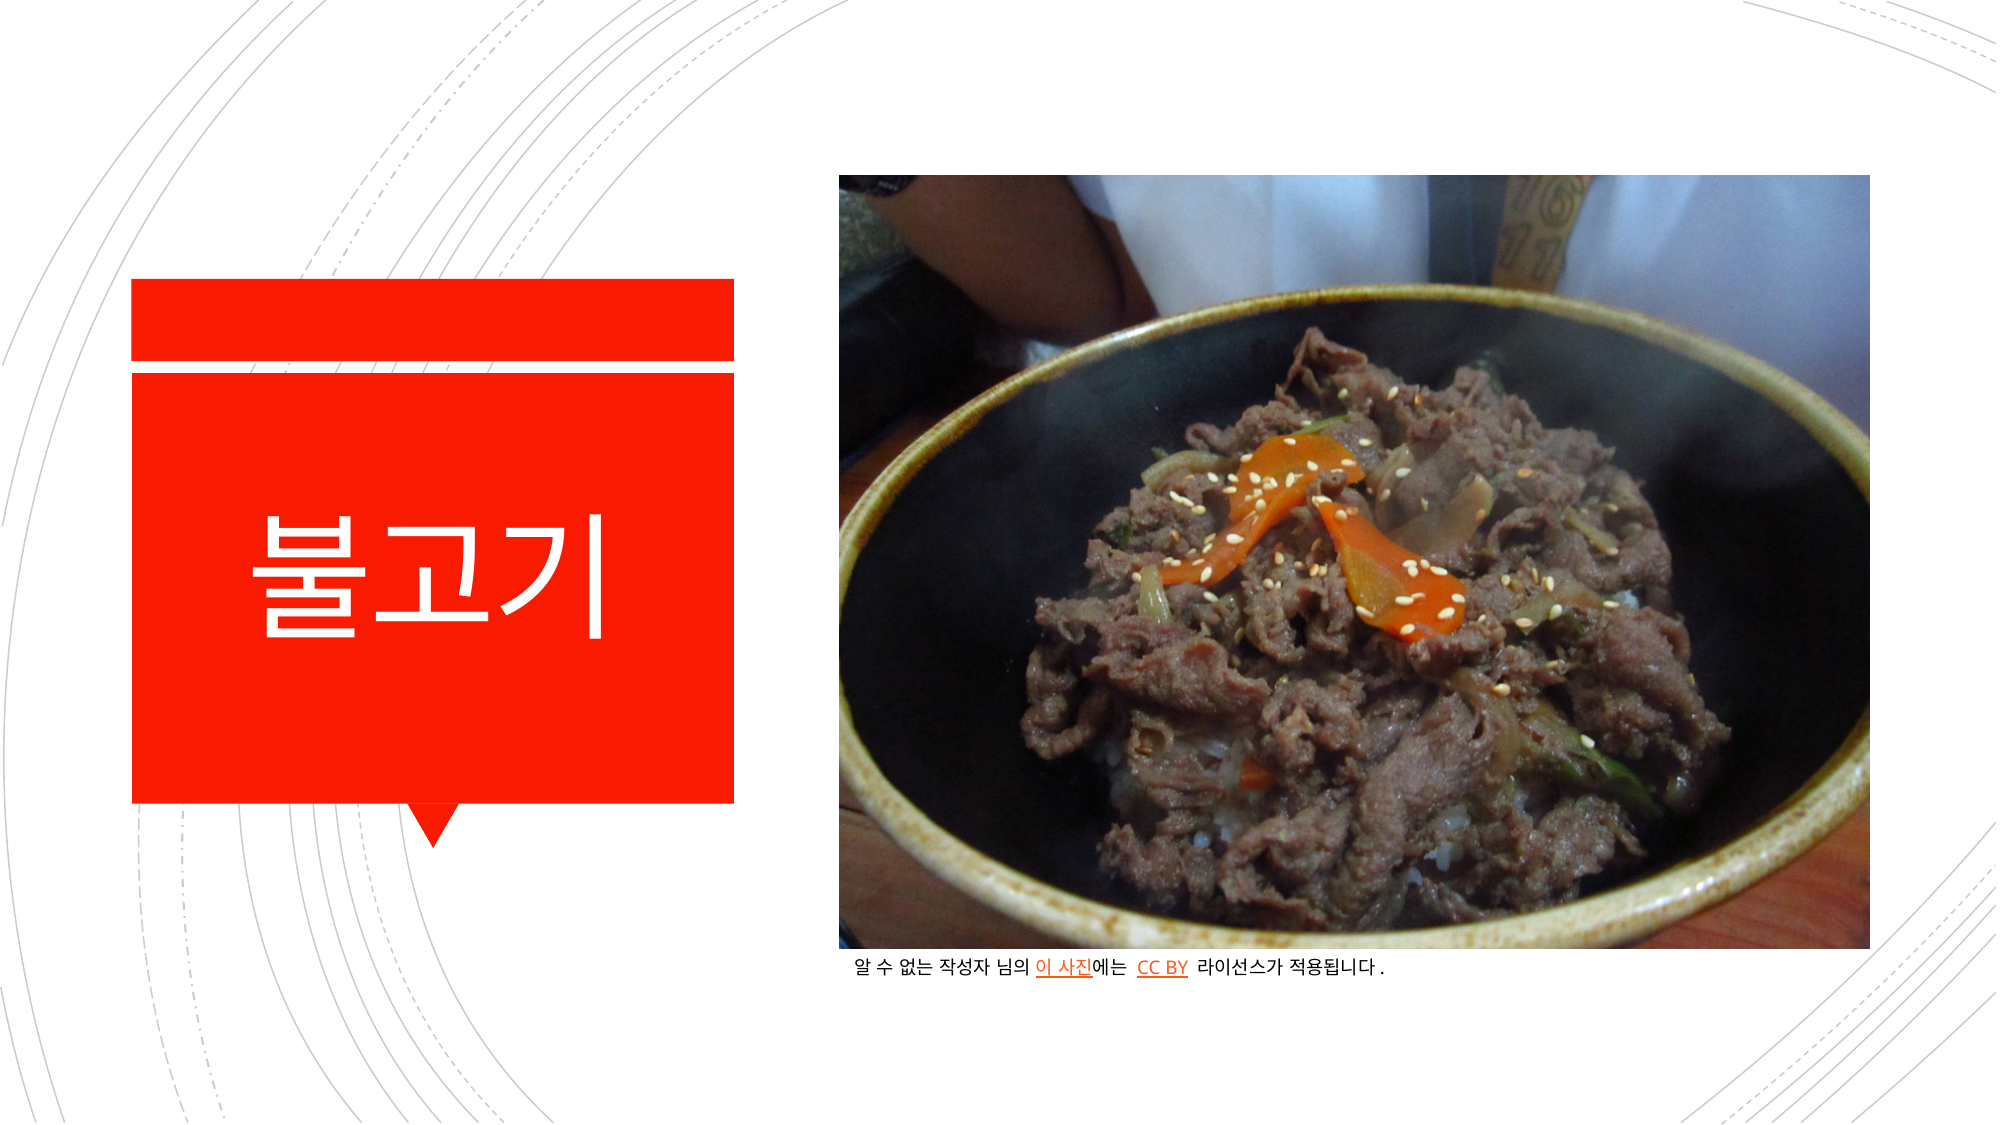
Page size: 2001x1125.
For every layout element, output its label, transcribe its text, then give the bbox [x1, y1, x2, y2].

text_box 알 수 없는 작성자 님의 이 사진에는 CC BY 라이선스가 적용됩니다. [839, 949, 1870, 991]
title 불고기 [145, 385, 720, 789]
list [839, 175, 1871, 949]
